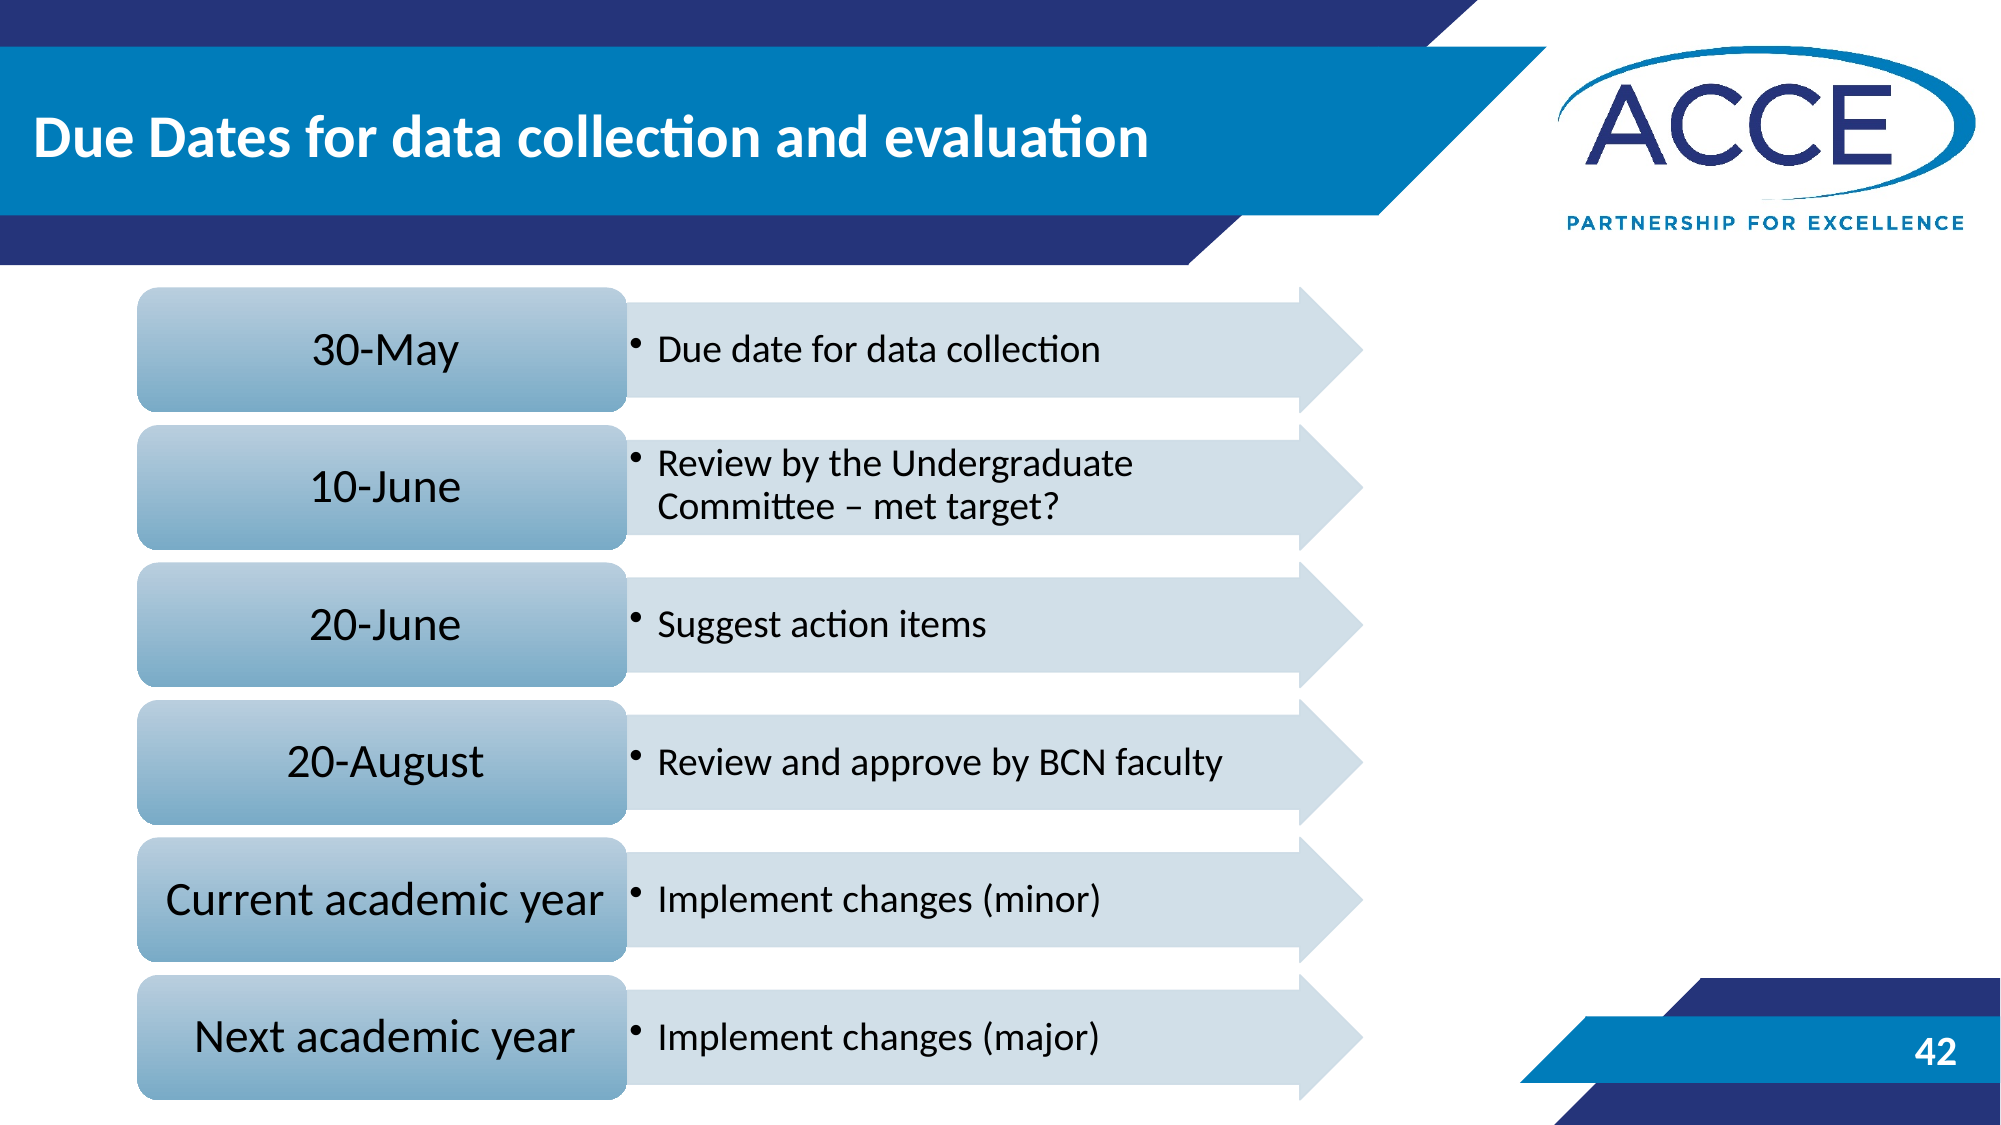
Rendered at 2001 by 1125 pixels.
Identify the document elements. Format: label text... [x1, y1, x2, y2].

title Due Dates for data collection and evaluation [18, 50, 1169, 216]
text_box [137, 287, 1363, 1101]
picture [1493, 23, 1997, 258]
slide_number 42 [1899, 1014, 1992, 1084]
